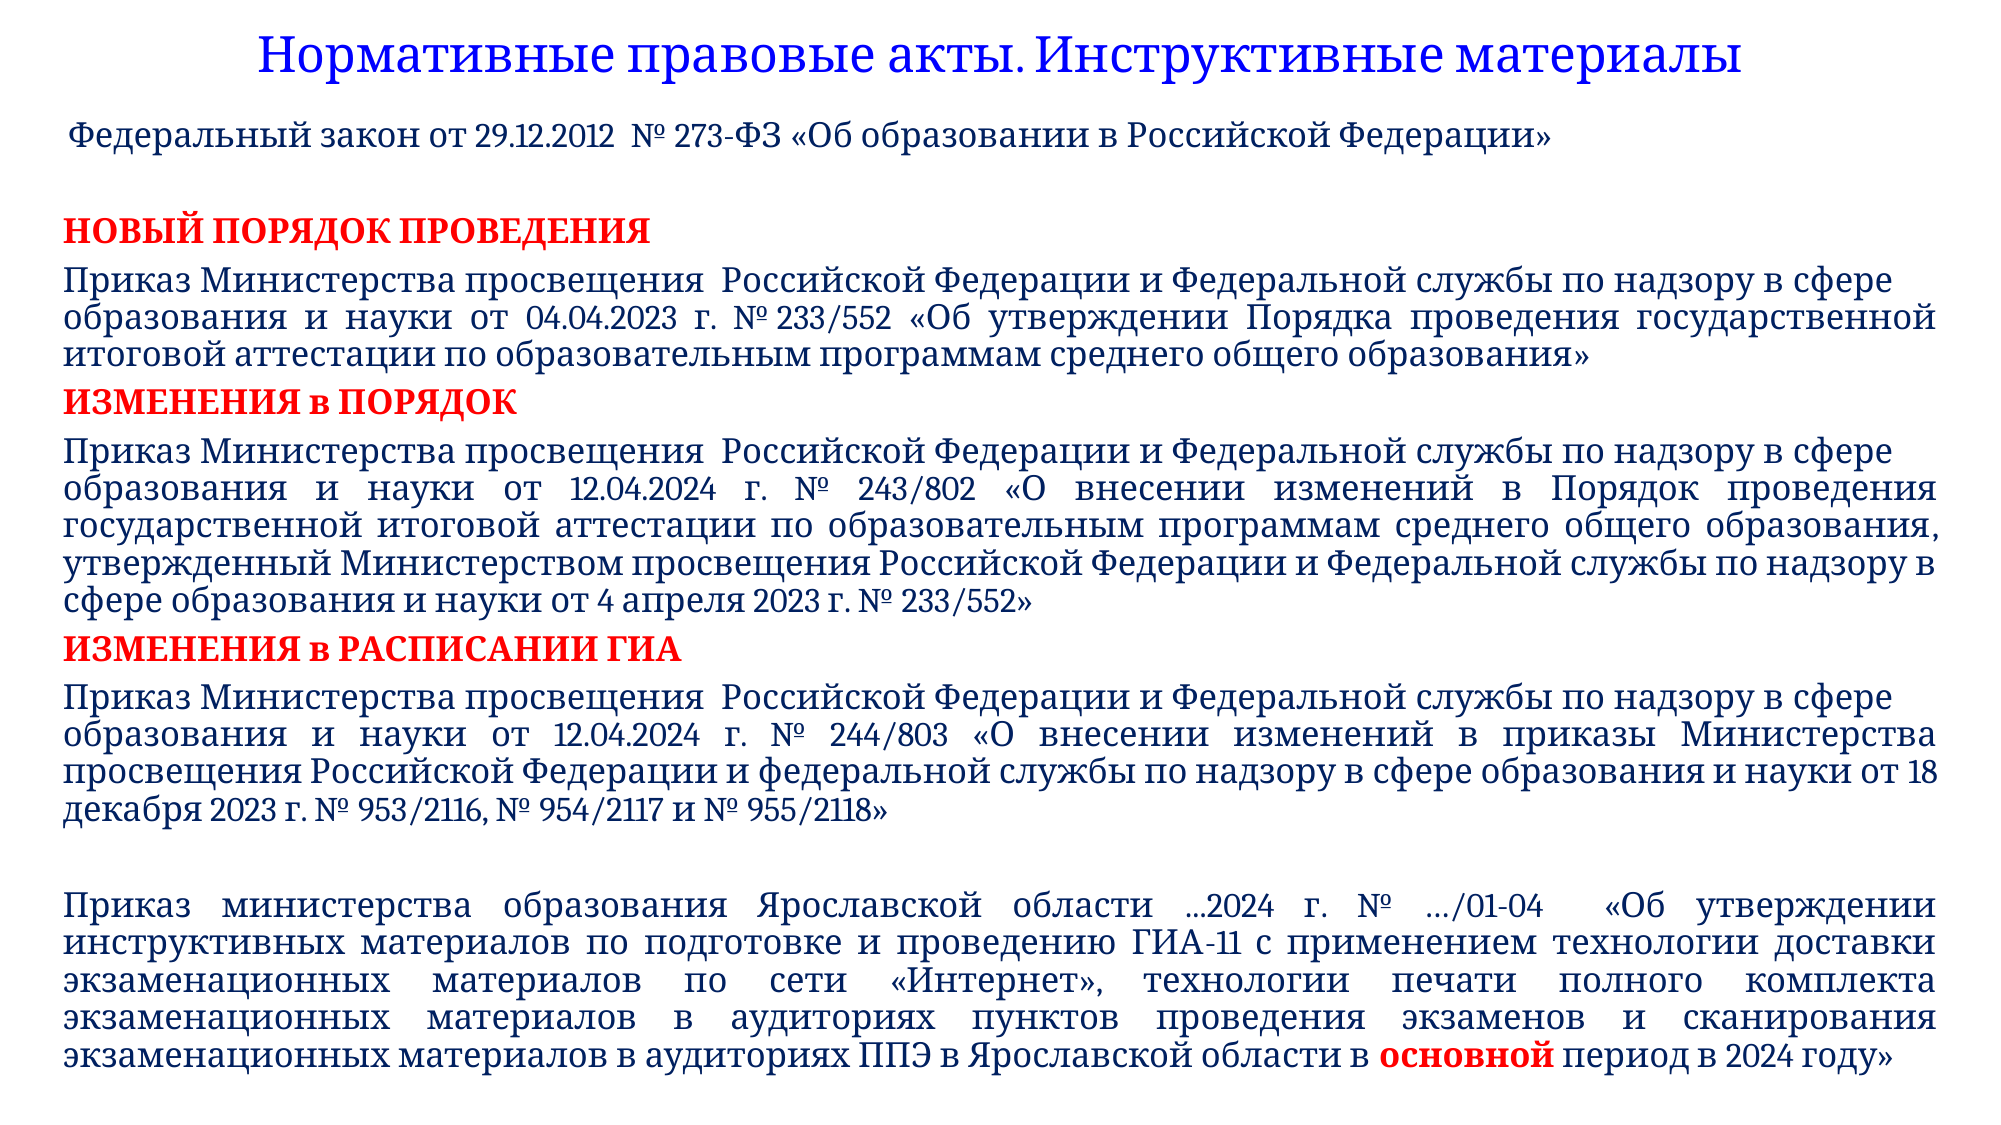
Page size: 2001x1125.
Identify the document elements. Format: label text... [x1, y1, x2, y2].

list Федеральный закон от 29.12.2012 № 273-ФЗ «Об образовании в Российской Федерации» НОВЫЙ ПОРЯДОК ПРОВЕДЕНИЯ Приказ Министерства просвещения Российской Федерации и Федеральной службы по надзору в сфере образования и науки от 04.04.2023 г. № 233/552 «Об утверждении Порядка проведения государственной итоговой аттестации по образовательным программам среднего общего образования» ИЗМЕНЕНИЯ в ПОРЯДОК Приказ Министерства просвещения Российской Федерации и Федеральной службы по надзору в сфере образования и науки от 12.04.2024 г. № 243/802 «О внесении изменений в Порядок проведения государственной итоговой аттестации по образовательным программам среднего общего образования, утвержденный Министерством просвещения Российской Федерации и Федеральной службы по надзору в сфере образования и науки от 4 апреля 2023 г. № 233/552» ИЗМЕНЕНИЯ в РАСПИСАНИИ ГИА Приказ Министерства просвещения Российской Федерации и Федеральной службы по надзору в сфере образования и науки от 12.04.2024 г. № 244/803 «О внесении изменений в приказы Министерства просвещения Российской Федерации и федеральной службы по надзору в сфере образования и науки от 18 декабря 2023 г. № 953/2116, № 954/2117 и № 955/2118» Приказ министерства образования Ярославской области ...2024 г. № …/01-04 «Об утверждении инструктивных материалов по подготовке и проведению ГИА-11 с применением технологии доставки экзаменационных материалов по сети «Интернет», технологии печати полного комплекта экзаменационных материалов в аудиториях пунктов проведения экзаменов и сканирования экзаменационных материалов в аудиториях ППЭ в Ярославской области в основной период в 2024 году» [47, 86, 1953, 1099]
title Нормативные правовые акты. Инструктивные материалы [0, 0, 2000, 113]
